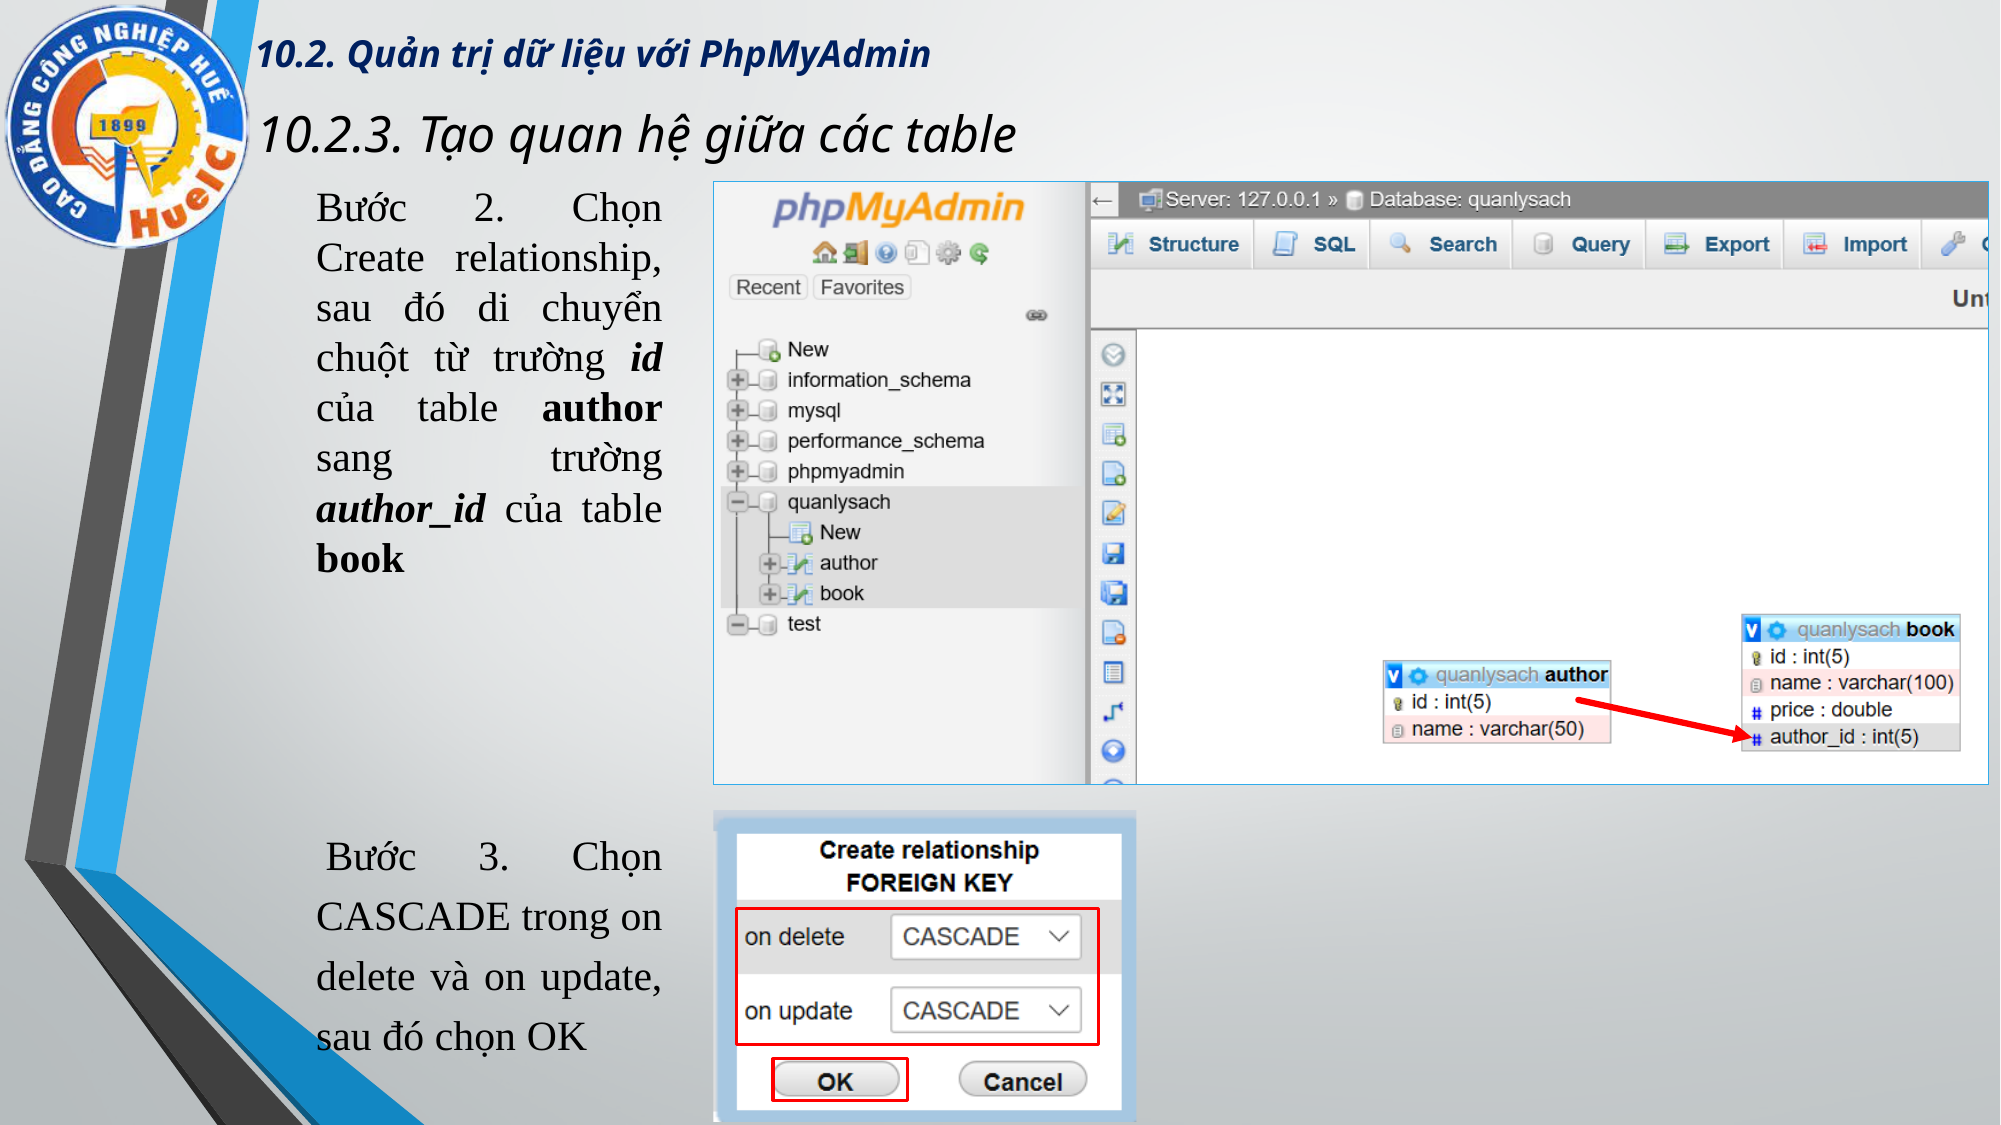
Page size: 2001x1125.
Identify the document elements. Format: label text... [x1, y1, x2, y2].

text_box Bước 3. Chọn CASCADE trong on delete và on update, sau đó chọn OK [301, 810, 678, 1066]
text_box 10.2.3. Tạo quan hệ giữa các table [167, 95, 1033, 171]
picture [713, 810, 1137, 1123]
title 10.2. Quản trị dữ liệu với PhpMyAdmin [239, 0, 1979, 83]
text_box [1578, 699, 1753, 738]
text_box Bước 2. Chọn Create relationship, sau đó di chuyển chuột từ trường id của table author sang trường author_id của table book [301, 172, 678, 588]
picture [0, 0, 263, 263]
picture [713, 181, 1989, 786]
